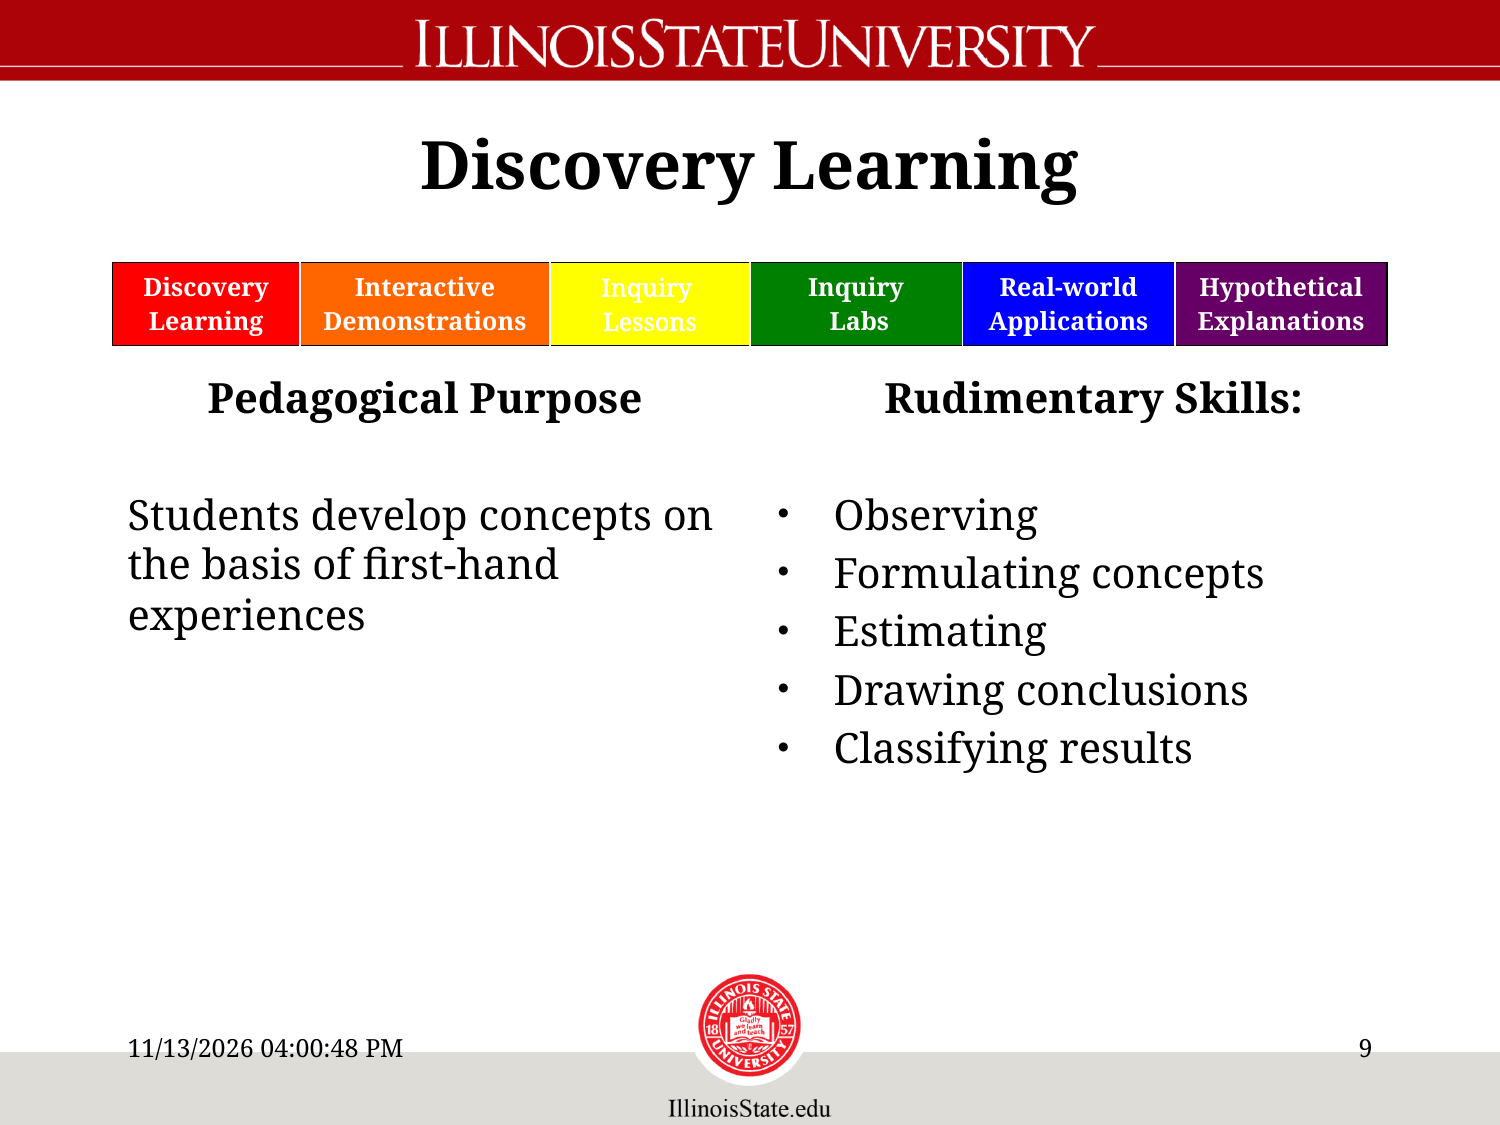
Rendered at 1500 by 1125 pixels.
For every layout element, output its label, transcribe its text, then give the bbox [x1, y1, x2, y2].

picture [0, 0, 1500, 1125]
table_header Interactive Demonstrations [301, 263, 549, 345]
table_header Inquiry Labs [751, 263, 962, 345]
list Rudimentary Skills: Observing Formulating concepts Estimating Drawing conclusions Classifying results [762, 262, 1425, 913]
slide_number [112, 1024, 426, 1101]
slide_number 8 [1074, 1024, 1388, 1101]
table_header Hypothetical Explanations [1176, 263, 1386, 345]
table_header Discovery Learning [113, 263, 299, 345]
table_header Inquiry Lessons [551, 263, 749, 345]
title Discovery Learning [112, 99, 1388, 225]
table_header Real-world Applications [963, 263, 1174, 345]
list Pedagogical Purpose Students develop concepts on the basis of first-hand experiences [112, 346, 738, 913]
